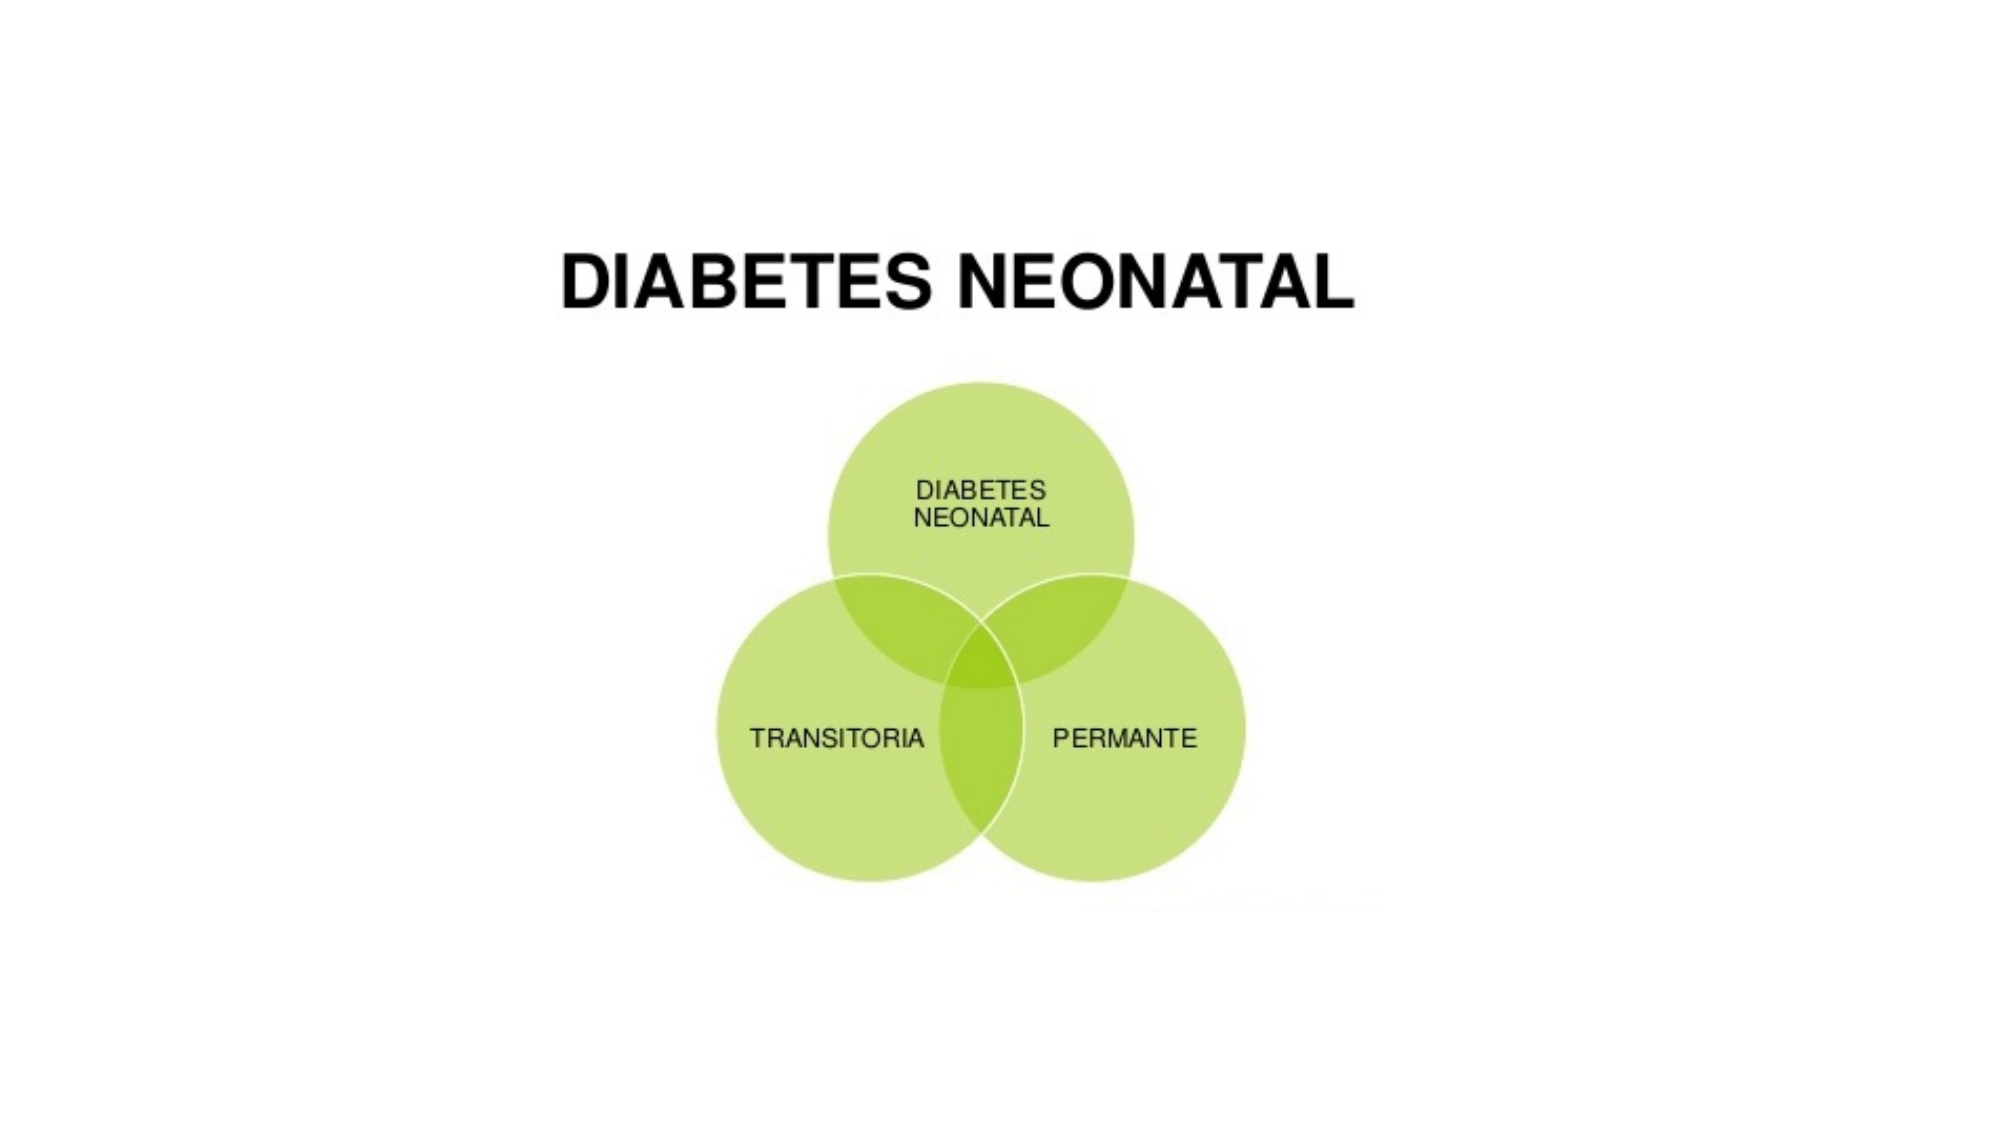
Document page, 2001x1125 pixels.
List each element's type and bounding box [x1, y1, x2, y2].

picture [521, 220, 1387, 913]
